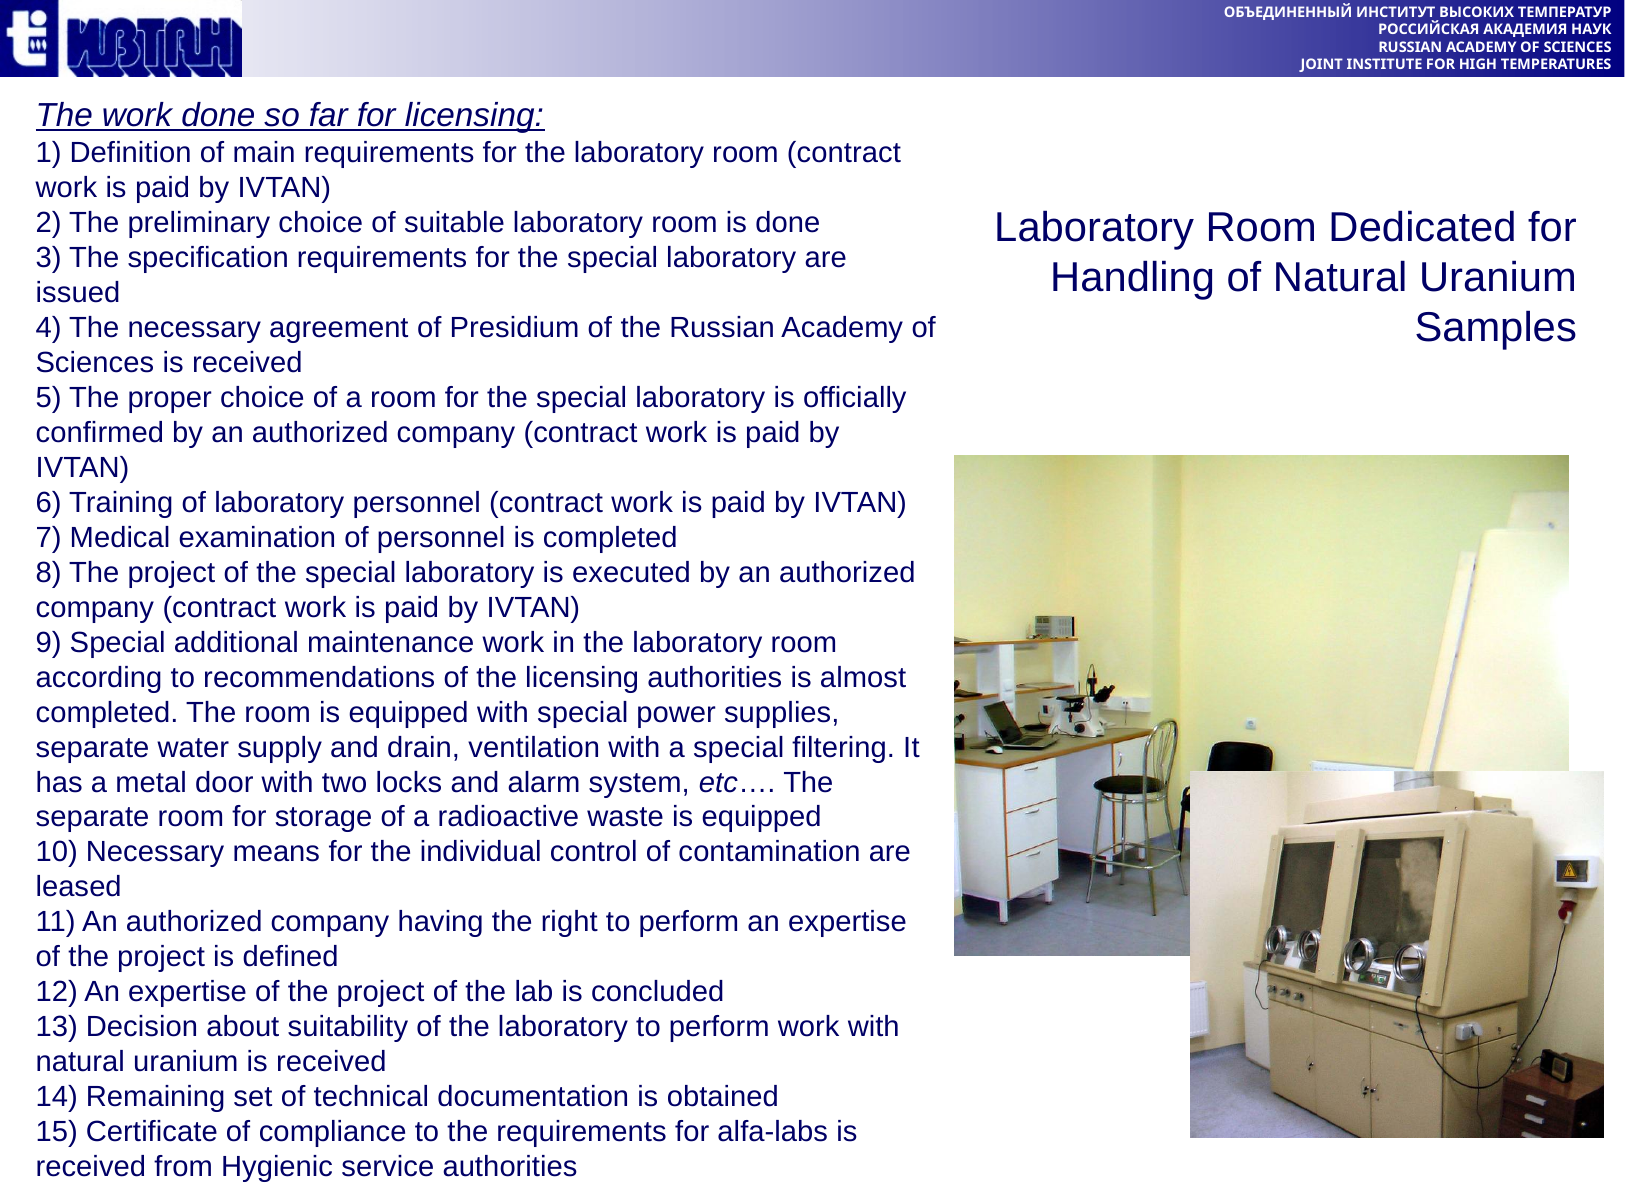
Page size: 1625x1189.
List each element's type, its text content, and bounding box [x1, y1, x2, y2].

picture [0, 0, 242, 77]
picture [882, 454, 1605, 1138]
text_box The work done so far for licensing: 1) Definition of main requirements for the laboratory room (contract work is paid by IVTAN) 2) The preliminary choice of suitable laboratory room is done 3) The specification requirements for the special laboratory are issued 4) The necessary agreement of Presidium of the Russian Academy of Sciences is received 5) The proper choice of a room for the special laboratory is officially confirmed by an authorized company (contract work is paid by IVTAN) 6) Training of laboratory personnel (contract work is paid by IVTAN) 7) Medical examination of personnel is completed 8) The project of the special laboratory is executed by an authorized company (contract work is paid by IVTAN) 9) Special additional maintenance work in the laboratory room according to recommendations of the licensing authorities is almost completed. The room is equipped with special power supplies, separate water supply and drain, ventilation with a special filtering. It has a metal door with two locks and alarm system, etc…. The separate room for storage of a radioactive waste is equipped 10) Necessary means for the individual control of contamination are leased 11) An authorized company having the right to perform an expertise of the project is defined 12) An expertise of the project of the lab is concluded 13) Decision about suitability of the laboratory to perform work with natural uranium is received 14) Remaining set of technical documentation is obtained 15) Certificate of compliance to the requirements for alfa-labs is received from Hygienic service authorities 16) The overall document package is sent for expertise on the request of Russian licensing authorities. [20, 86, 954, 1188]
text_box Laboratory Room Dedicated for Handling of Natural Uranium Samples [954, 192, 1592, 358]
